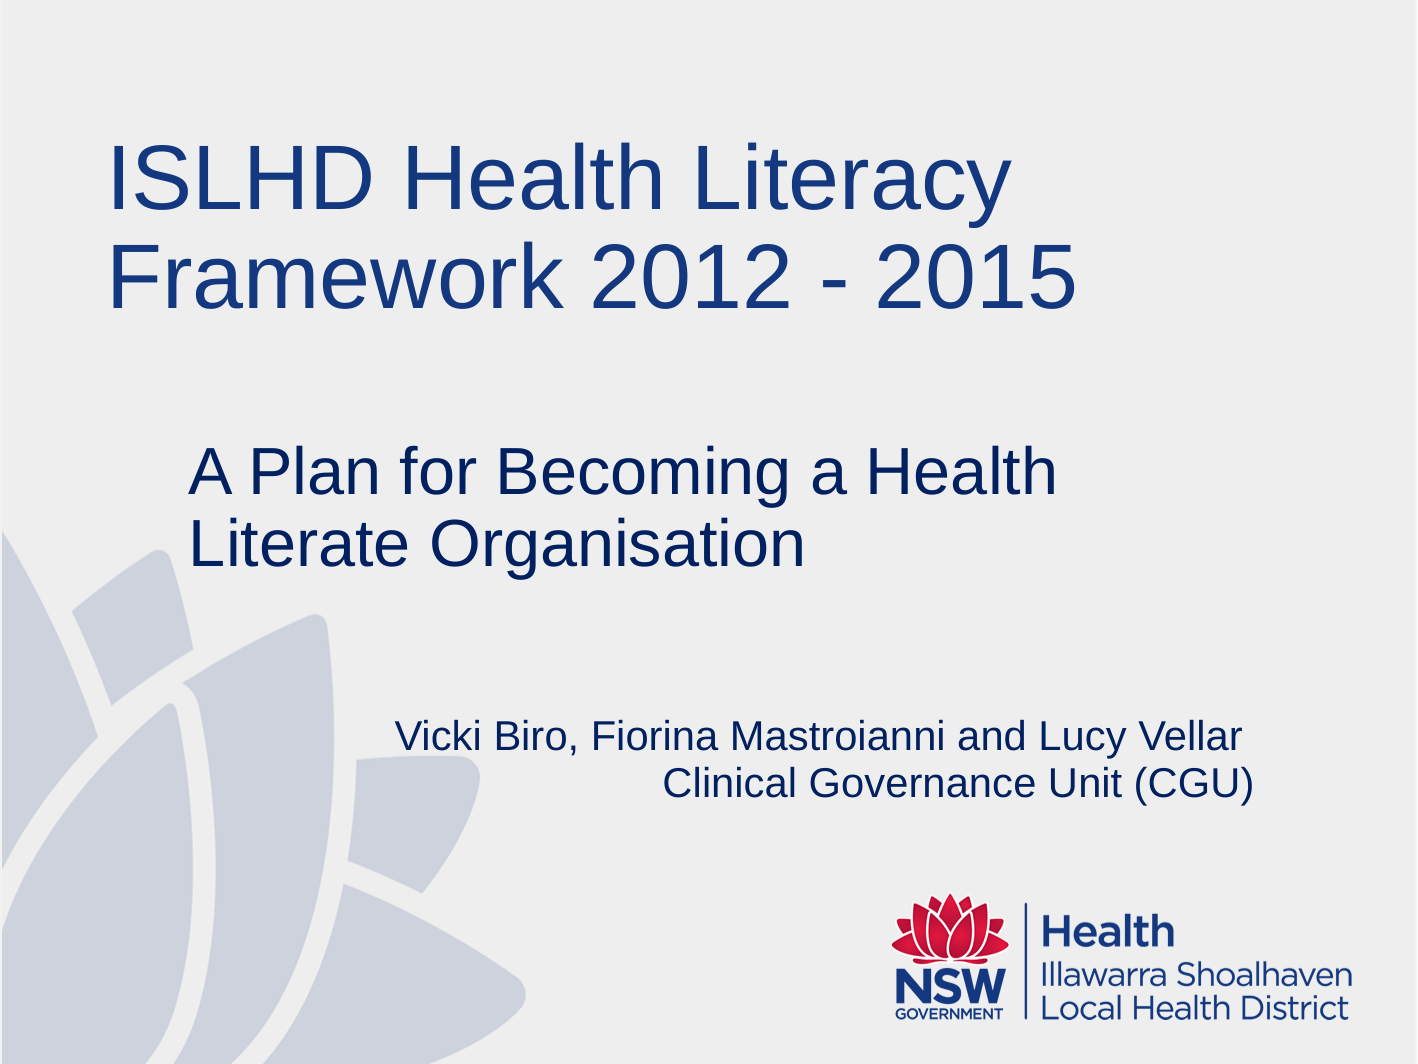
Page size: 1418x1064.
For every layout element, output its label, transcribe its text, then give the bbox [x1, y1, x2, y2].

picture [2, 0, 1415, 1064]
text_box ISLHD Health Literacy Framework 2012 - 2015 [106, 130, 1267, 706]
